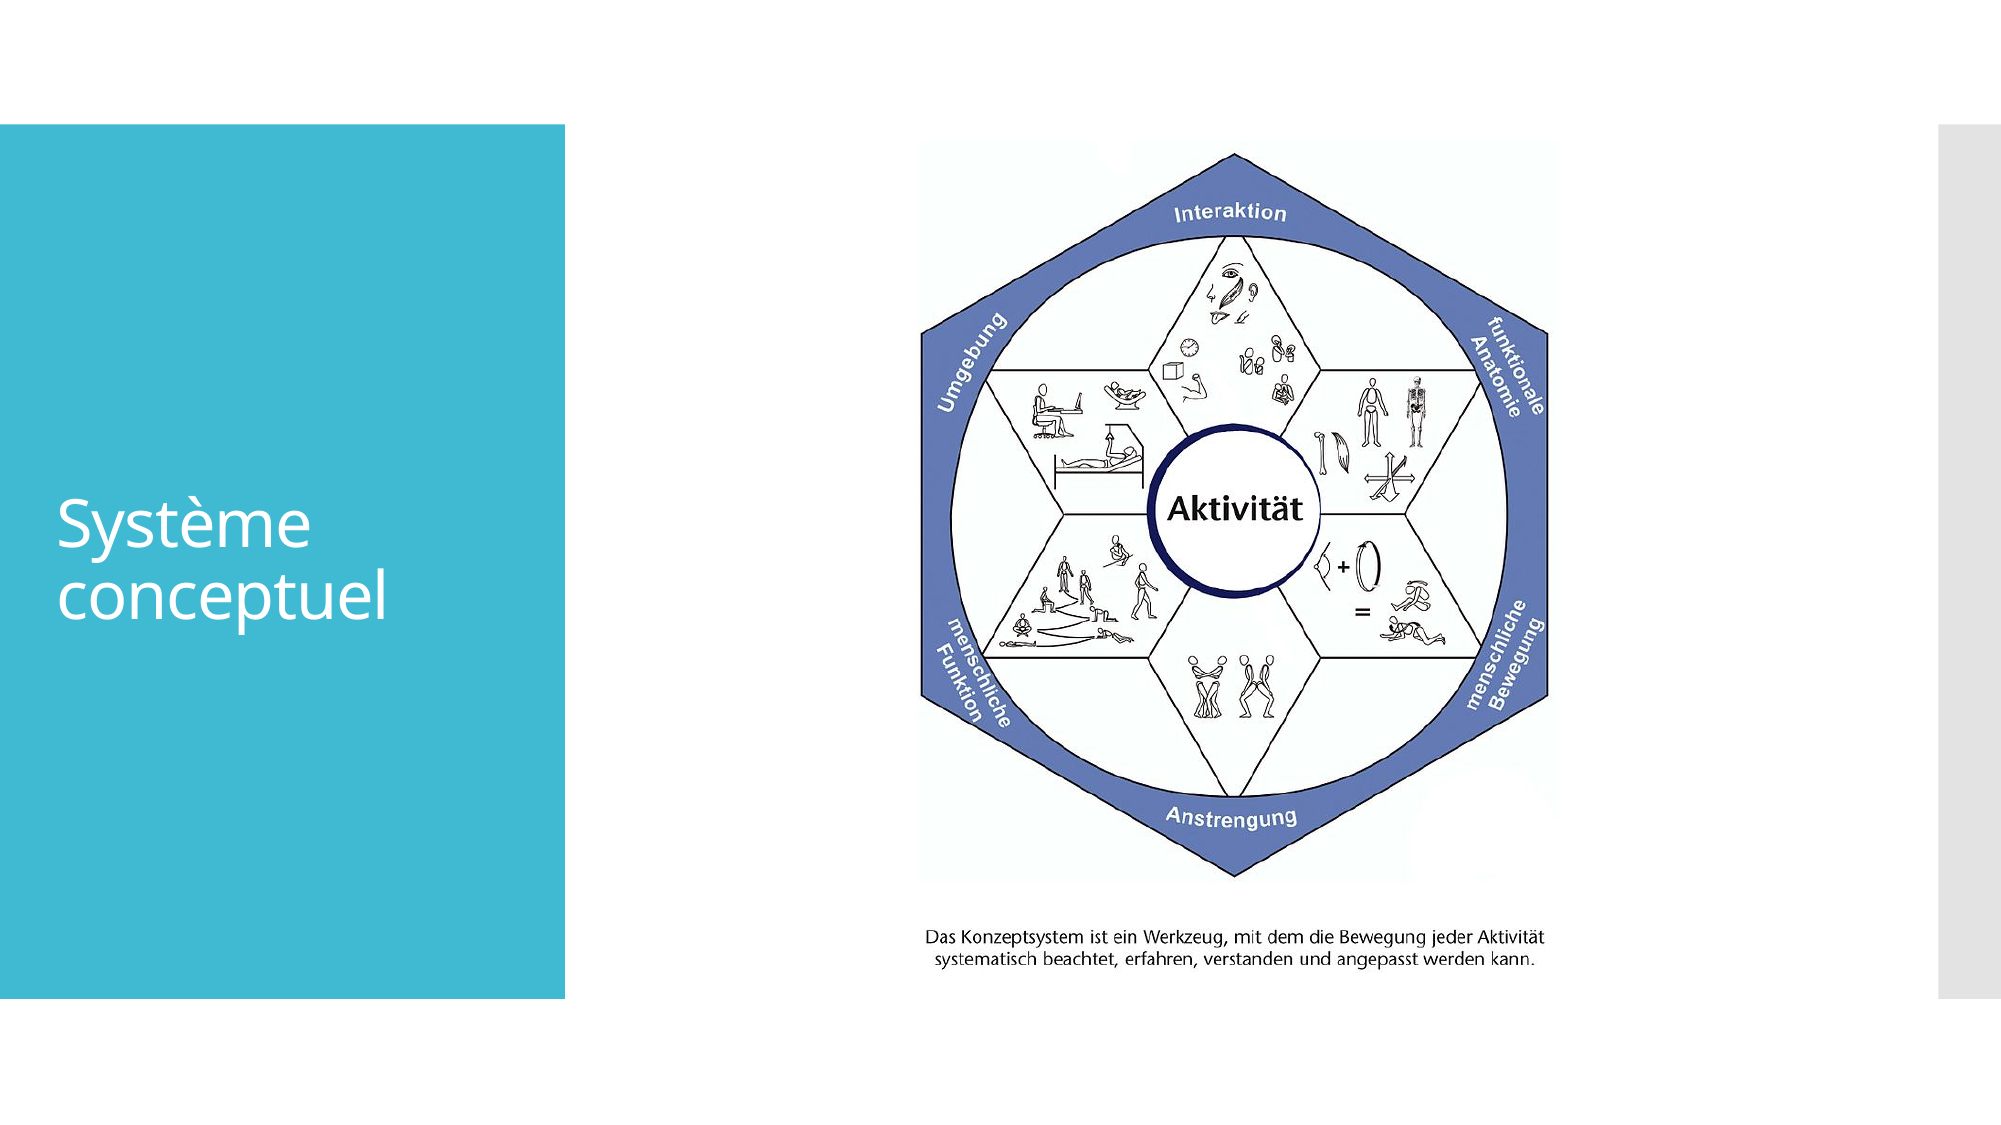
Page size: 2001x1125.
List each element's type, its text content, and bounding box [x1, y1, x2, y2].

title Système conceptuel [41, 184, 525, 940]
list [856, 141, 1613, 982]
